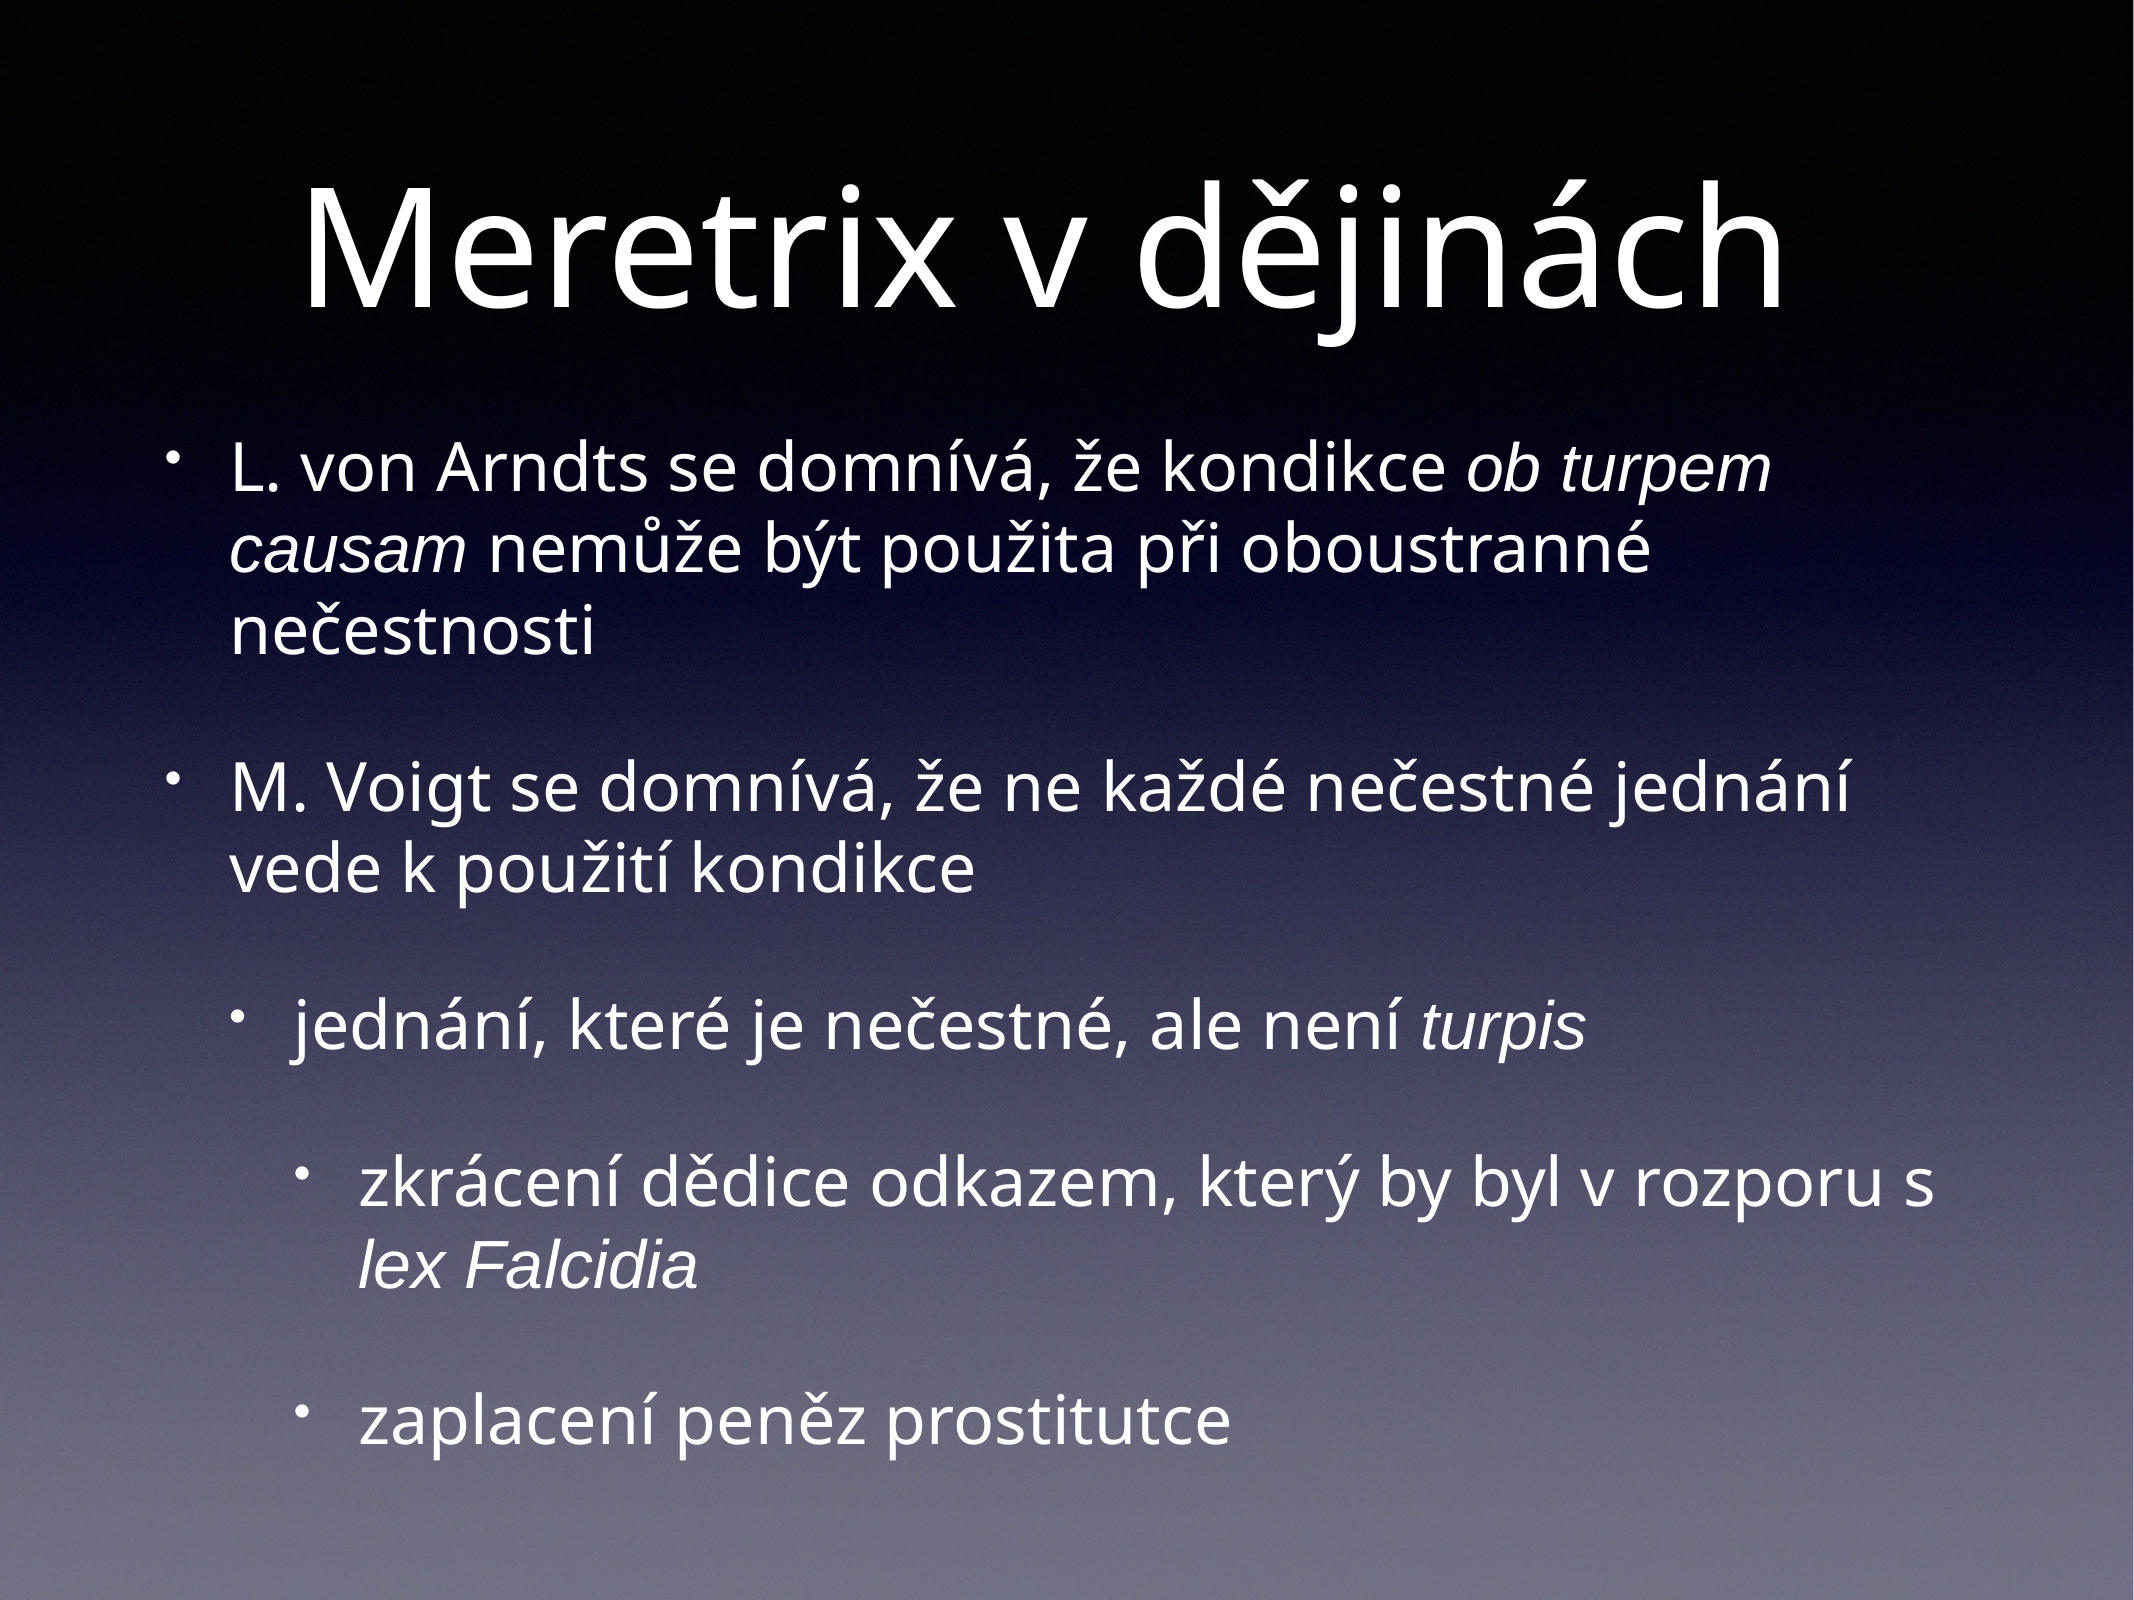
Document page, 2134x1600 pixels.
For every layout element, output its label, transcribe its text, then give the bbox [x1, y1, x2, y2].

list L. von Arndts se domnívá, že kondikce ob turpem causam nemůže být použita při oboustranné nečestnosti M. Voigt se domnívá, že ne každé nečestné jednání vede k použití kondikce jednání, které je nečestné, ale není turpis zkrácení dědice odkazem, který by byl v rozporu s lex Falcidia zaplacení peněz prostitutce [155, 424, 1978, 1457]
picture [0, 0, 2134, 1600]
title Meretrix v dějinách [155, 66, 1978, 416]
